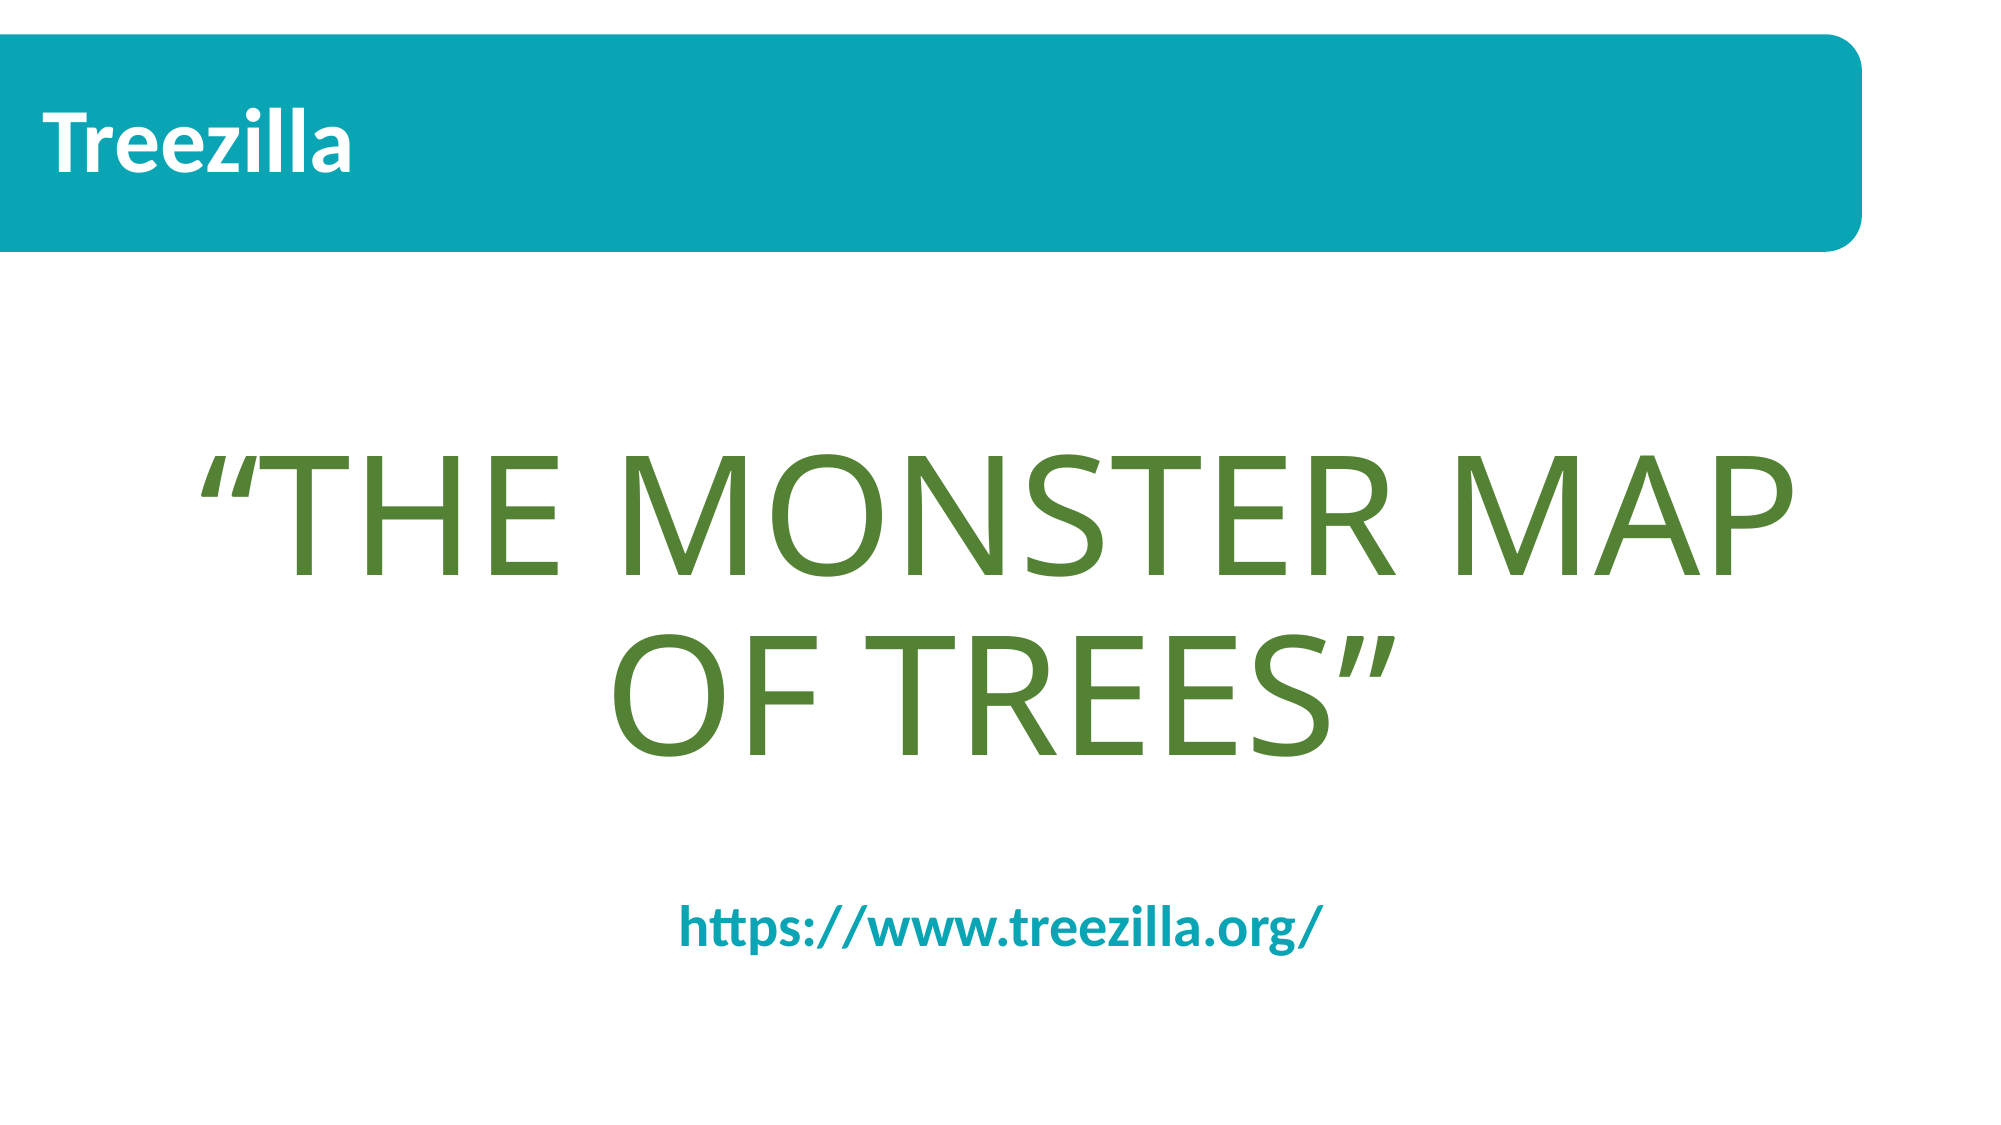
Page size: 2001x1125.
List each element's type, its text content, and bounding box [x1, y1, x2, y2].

text_box Treezilla [0, 34, 1862, 252]
list “THE MONSTER MAP OF TREES” https://www.treezilla.org/ [64, 423, 1938, 897]
